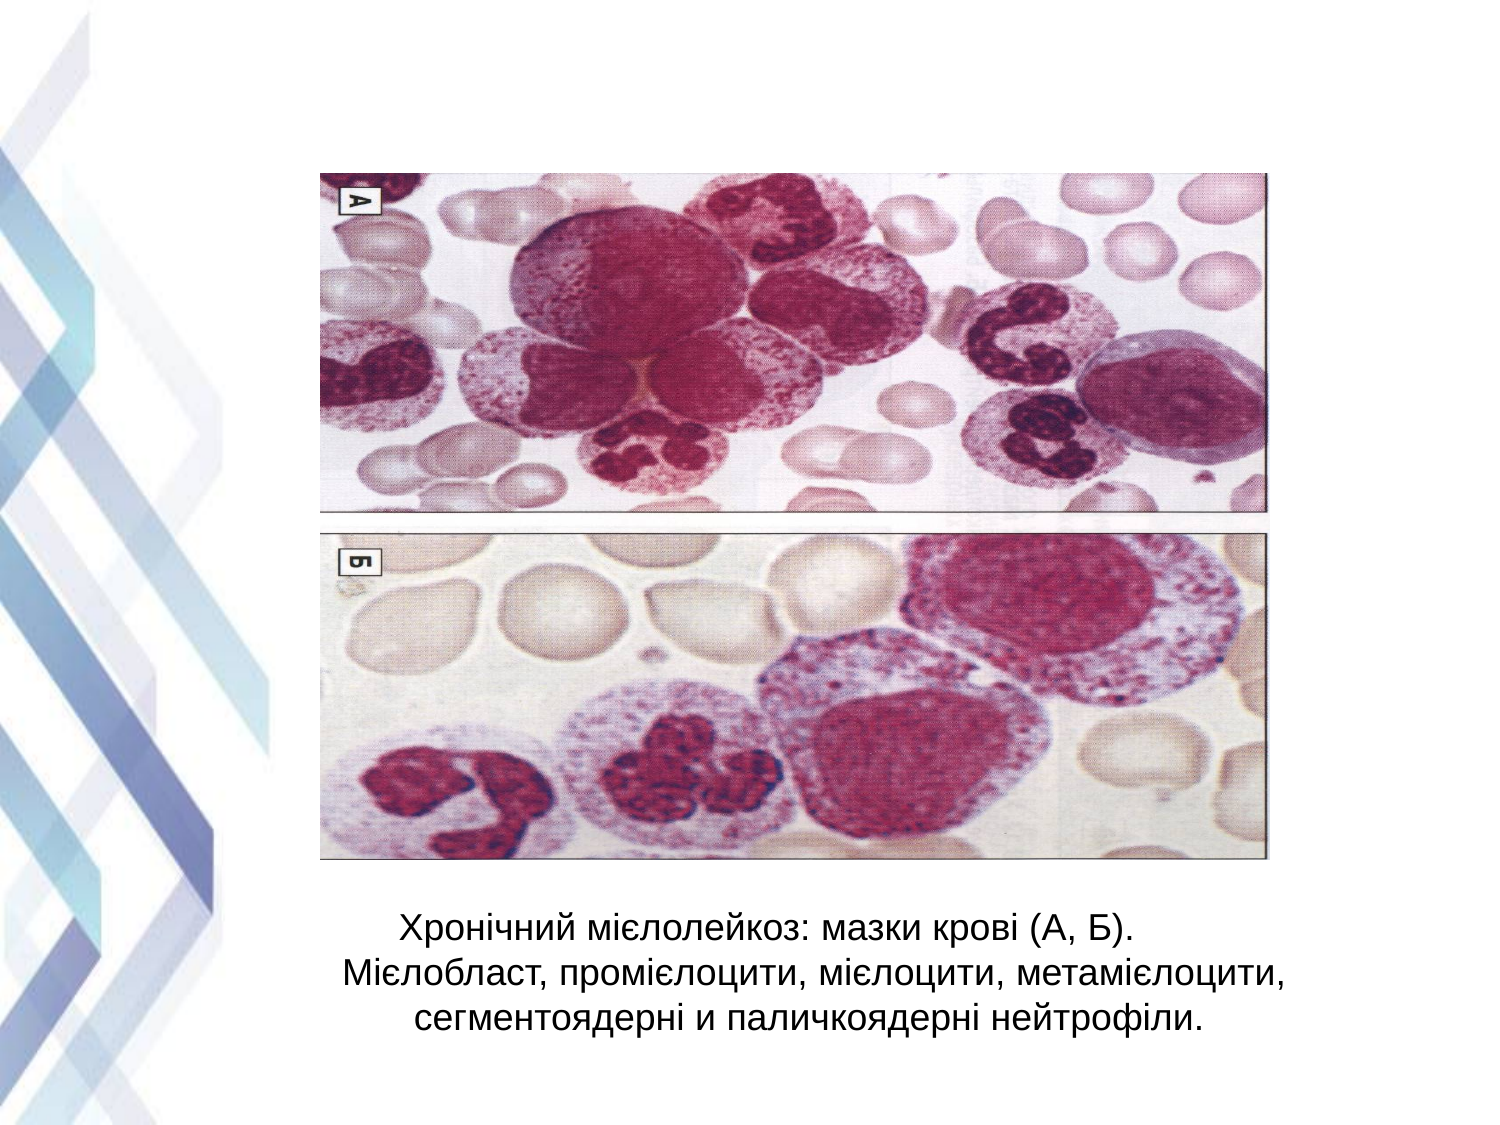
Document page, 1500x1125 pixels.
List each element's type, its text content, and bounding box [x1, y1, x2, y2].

picture [0, 0, 285, 1125]
text_box Хронічний мієлолейкоз: мазки крові (А, Б). Мієлобласт, промієлоцити, мієлоцити, метамієлоцити, сегментоядерні и паличкоядерні нейтрофіли. [300, 895, 1330, 1046]
picture [319, 173, 1270, 860]
